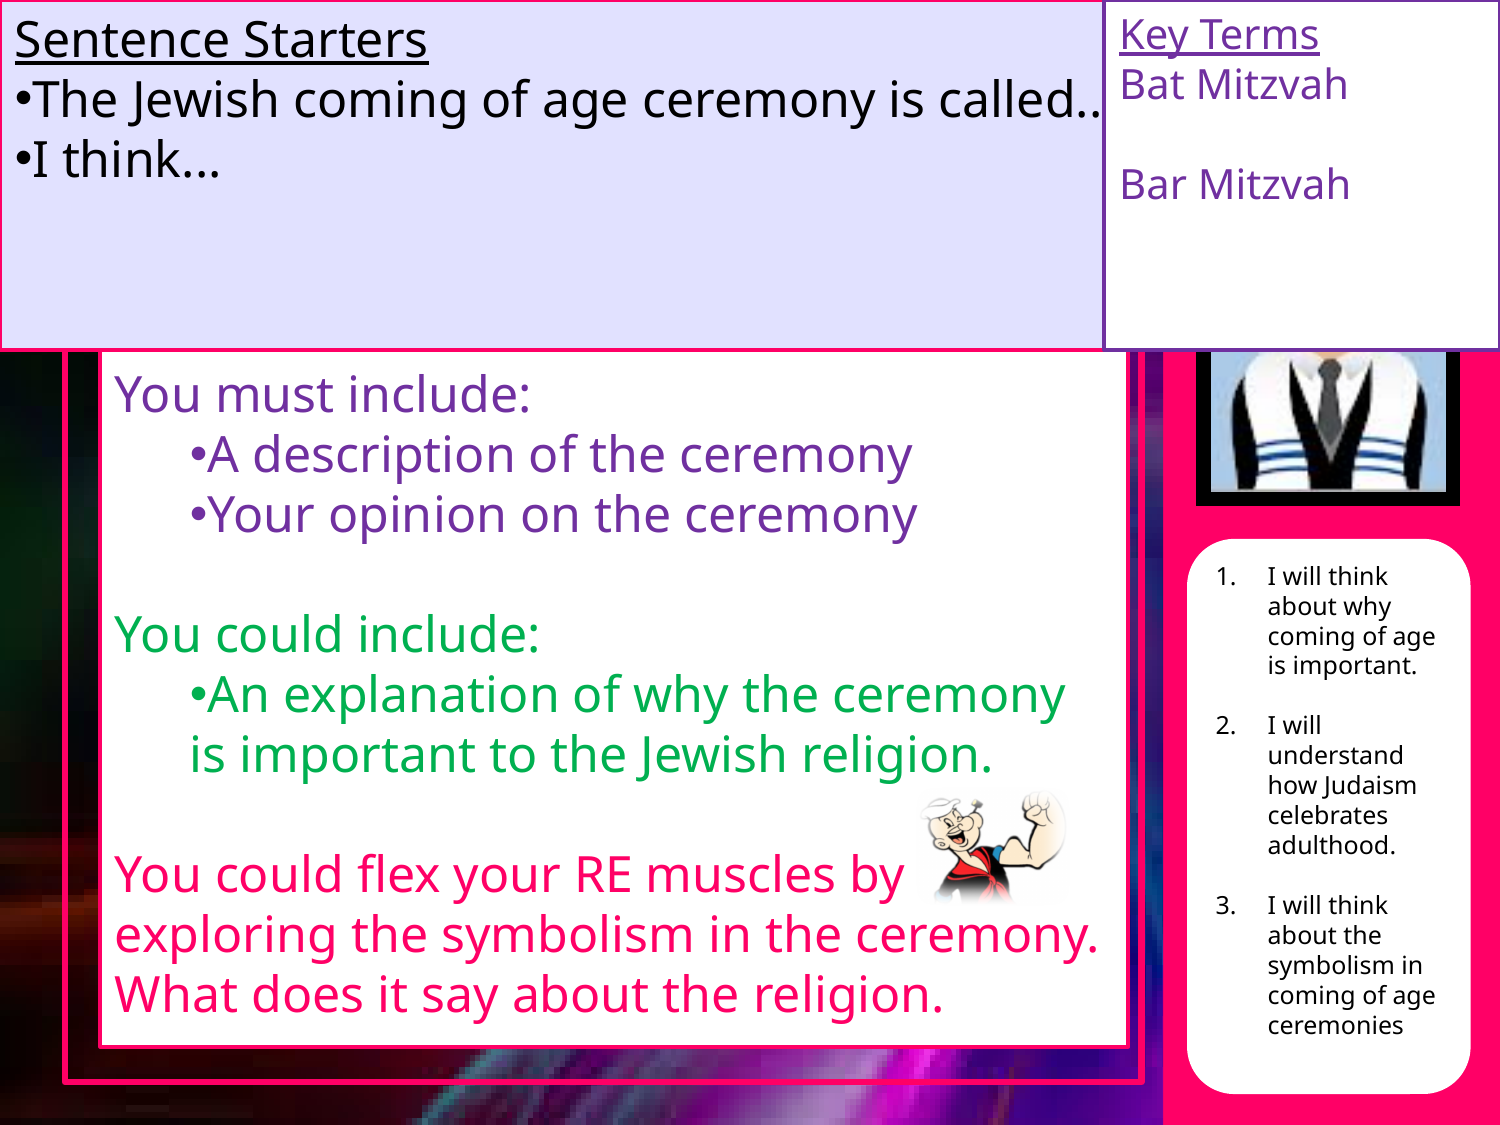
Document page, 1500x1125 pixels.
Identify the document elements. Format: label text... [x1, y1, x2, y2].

text_box Answer the question above in full sentences. You must include: A description of the ceremony Your opinion on the ceremony You could include: An explanation of why the ceremony is important to the Jewish religion. You could flex your RE muscles by exploring the symbolism in the ceremony. What does it say about the religion. [98, 358, 1130, 1049]
list How does the Jewish religion celebrate coming of age? [62, 358, 1145, 1085]
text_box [0, 0, 1500, 351]
picture [0, 352, 1163, 1125]
picture [915, 786, 1071, 907]
picture [1211, 352, 1446, 492]
